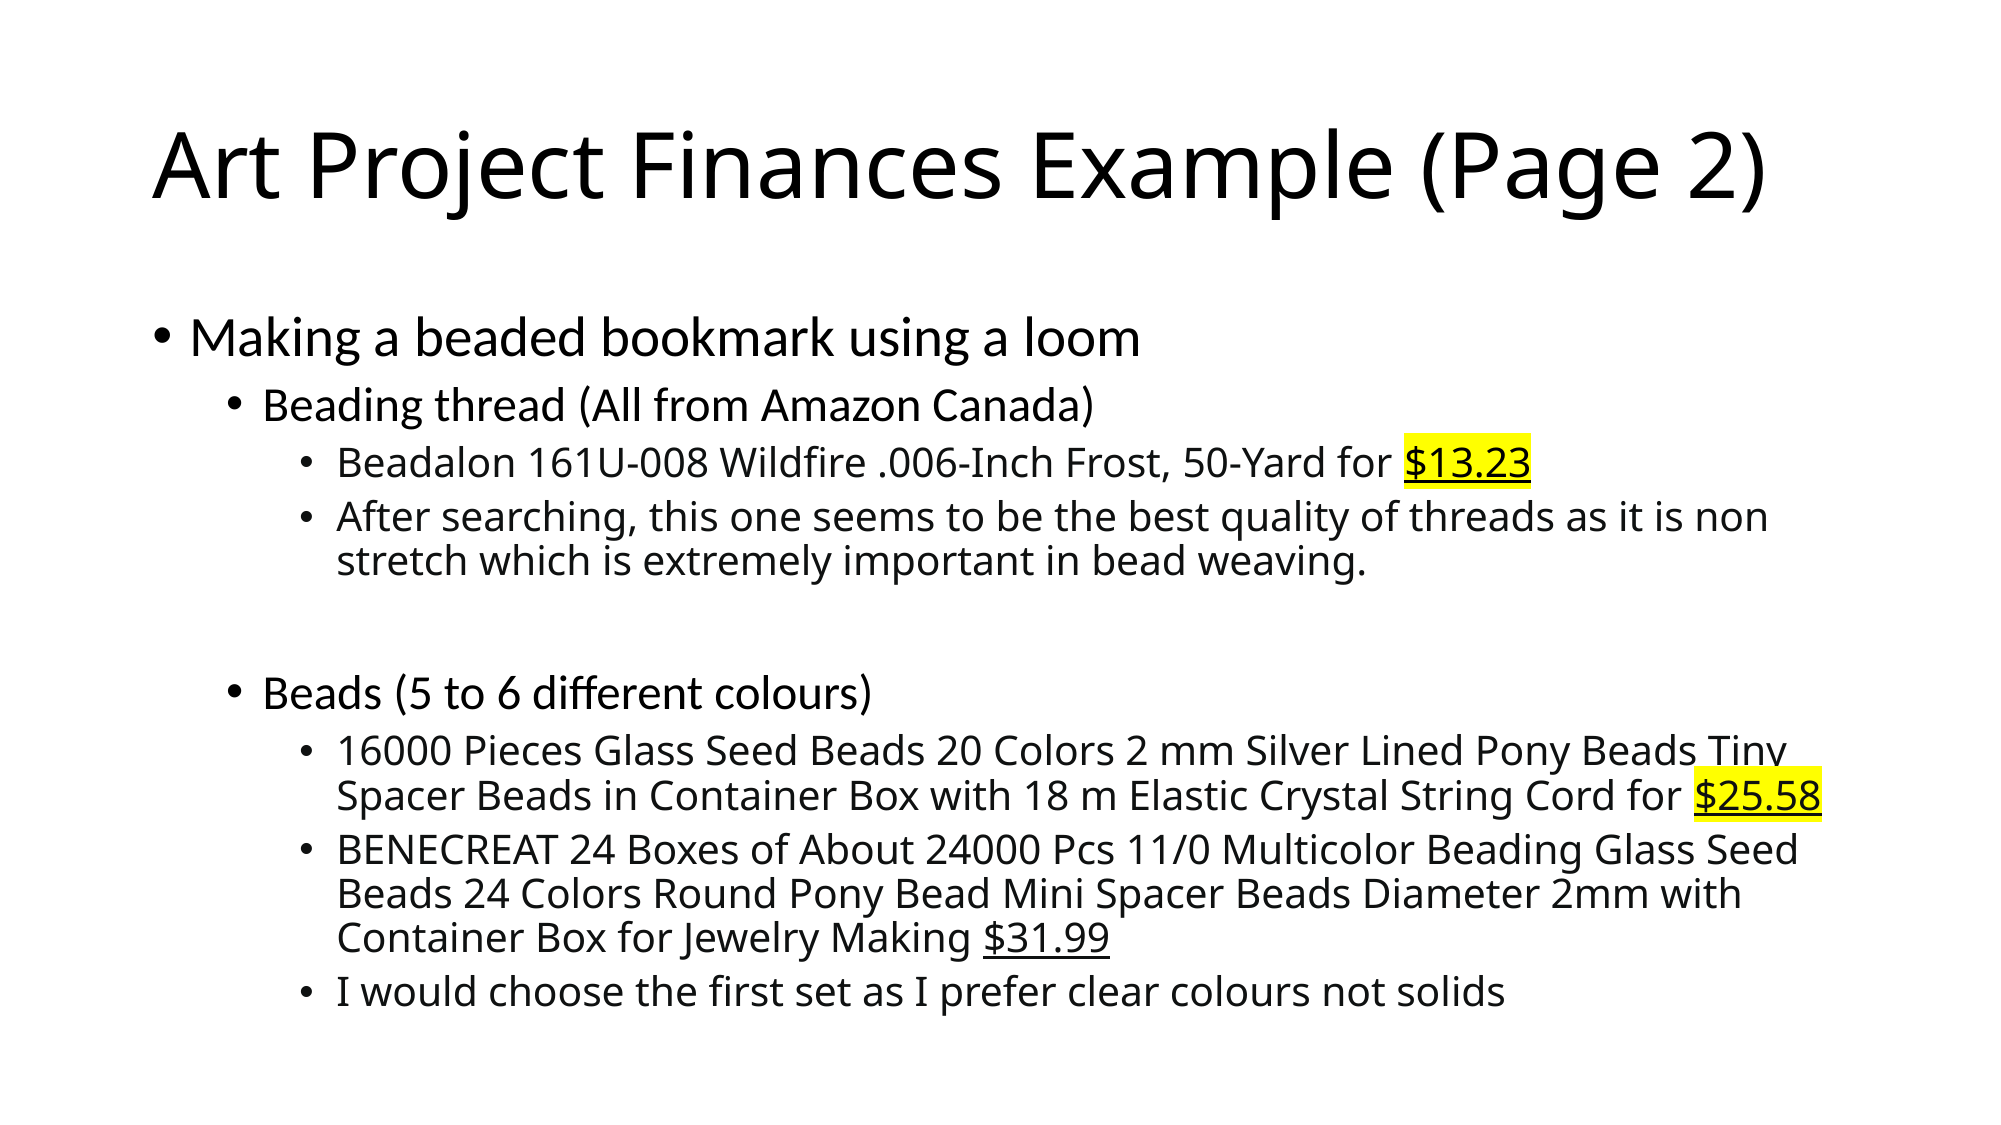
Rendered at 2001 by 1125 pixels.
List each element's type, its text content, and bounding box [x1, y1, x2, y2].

title Art Project Finances Example (Page 2) [137, 59, 1863, 278]
list Making a beaded bookmark using a loom Beading thread (All from Amazon Canada) Beadalon 161U-008 Wildfire .006-Inch Frost, 50-Yard for $13.23 After searching, this one seems to be the best quality of threads as it is non stretch which is extremely important in bead weaving. Beads (5 to 6 different colours) 16000 Pieces Glass Seed Beads 20 Colors 2 mm Silver Lined Pony Beads Tiny Spacer Beads in Container Box with 18 m Elastic Crystal String Cord for $25.58 BENECREAT 24 Boxes of About 24000 Pcs 11/0 Multicolor Beading Glass Seed Beads 24 Colors Round Pony Bead Mini Spacer Beads Diameter 2mm with Container Box for Jewelry Making $31.99 I would choose the first set as I prefer clear colours not solids [137, 299, 1863, 1066]
